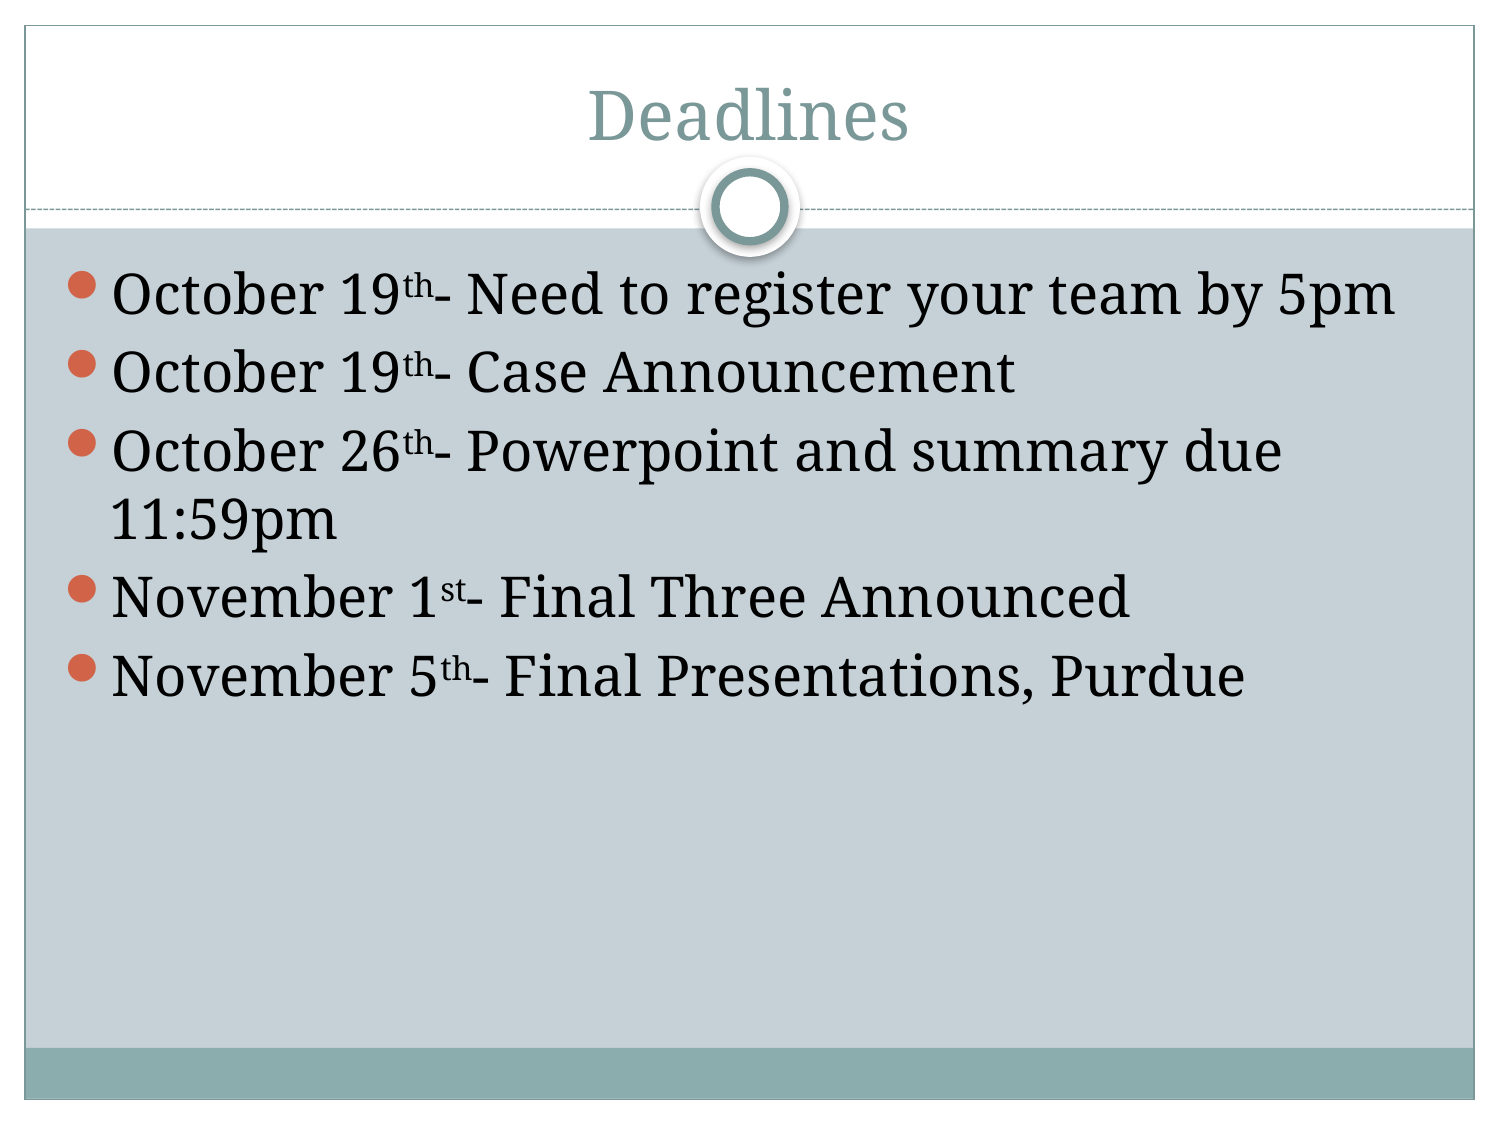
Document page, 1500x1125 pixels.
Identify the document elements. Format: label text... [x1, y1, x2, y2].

title Deadlines [49, 37, 1450, 162]
list October 19th- Need to register your team by 5pm October 19th- Case Announcement October 26th- Powerpoint and summary due 11:59pm November 1st- Final Three Announced November 5th- Final Presentations, Purdue [49, 250, 1445, 1001]
